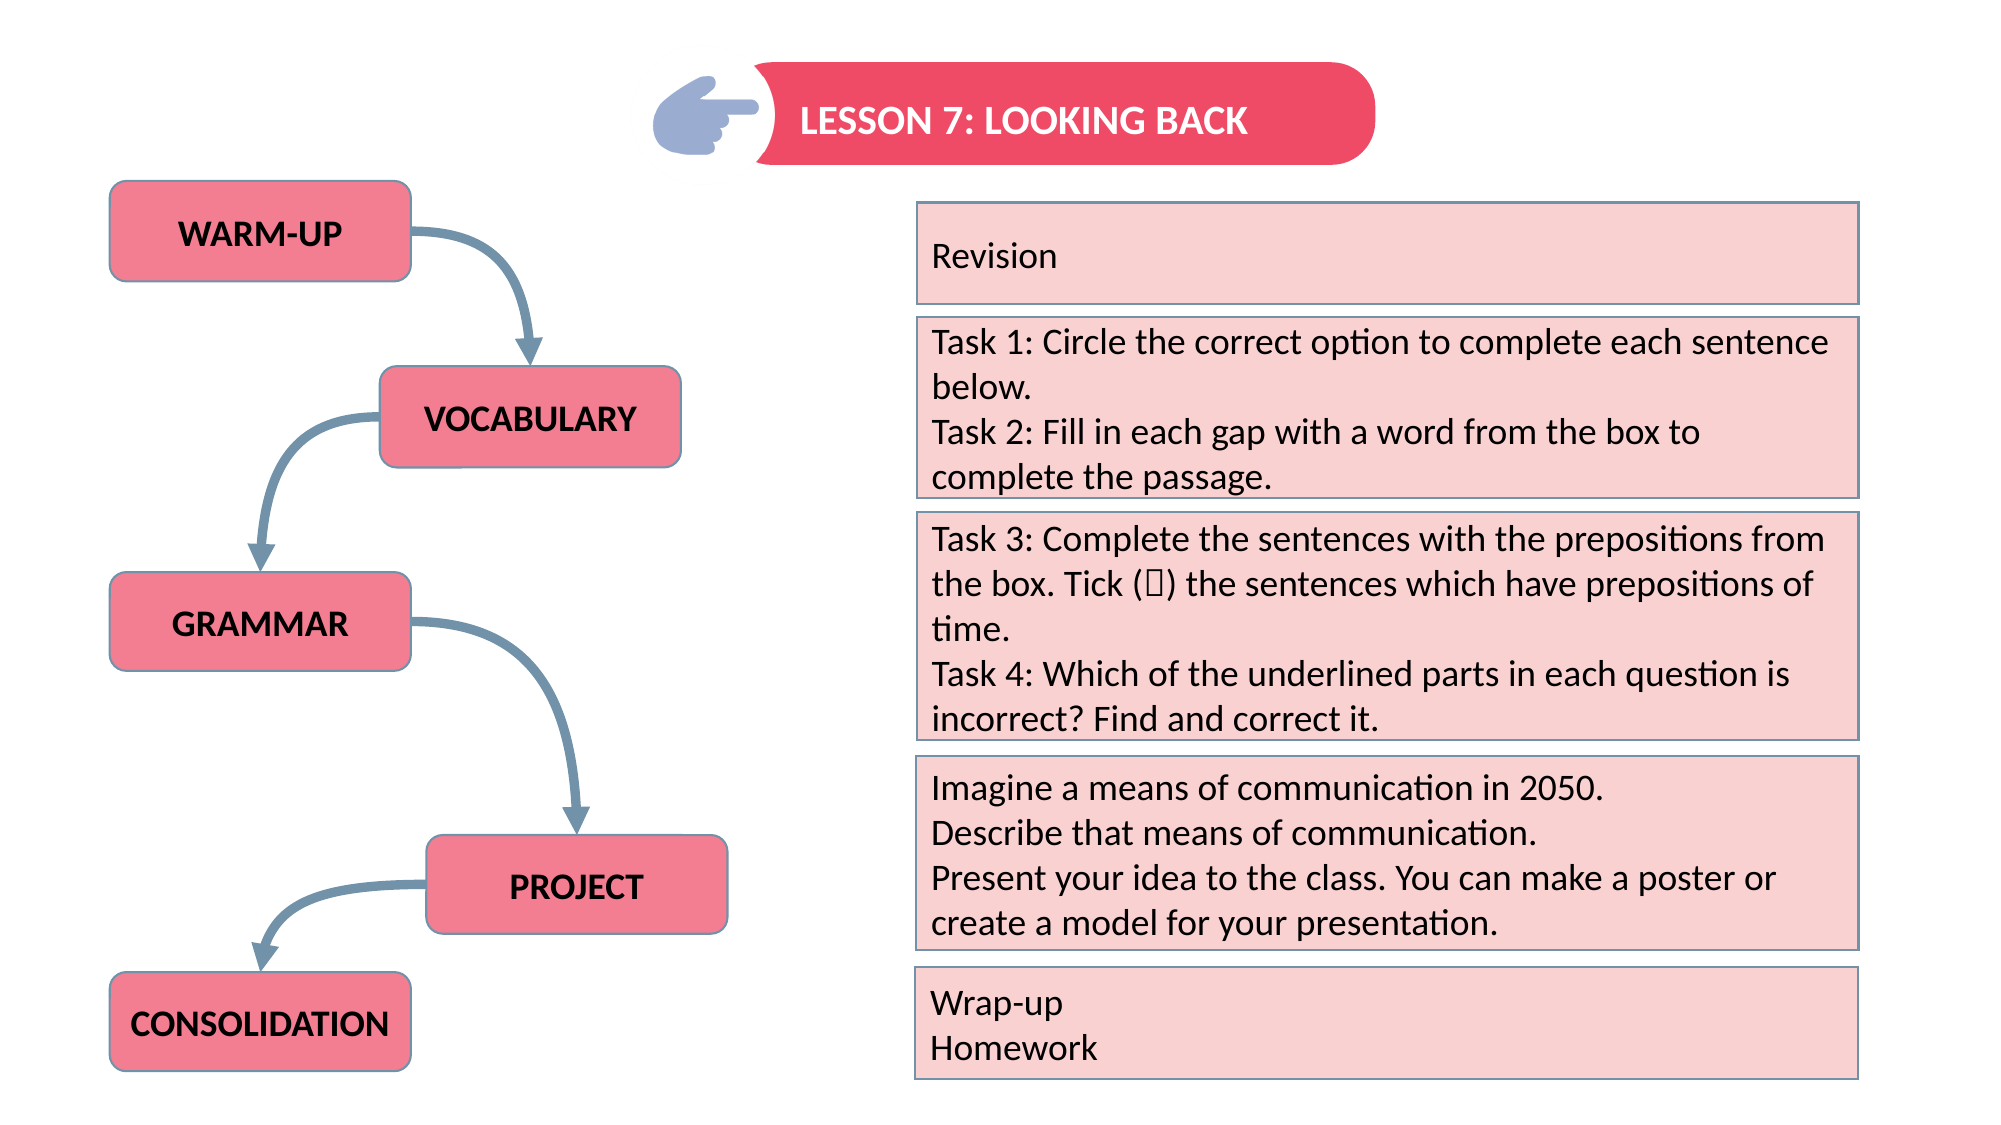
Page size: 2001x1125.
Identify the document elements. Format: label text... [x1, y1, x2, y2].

picture [625, 39, 784, 190]
text_box Task 3: Complete the sentences with the prepositions from the box. Tick () the sentences which have prepositions of time. Task 4: Which of the underlined parts in each question is incorrect? Find and correct it. [916, 511, 1860, 741]
text_box Imagine a means of communication in 2050. Describe that means of communication. Present your idea to the class. You can make a poster or create a model for your presentation. [915, 755, 1860, 951]
text_box [749, 287, 1105, 427]
text_box VOCABULARY [378, 365, 682, 469]
text_box Task 1: Circle the correct option to complete each sentence below. Task 2: Fill in each gap with a word from the box to complete the passage. [916, 316, 1860, 499]
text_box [410, 621, 577, 836]
text_box Revision [916, 201, 1860, 305]
text_box Wrap-up Homework [914, 966, 1859, 1080]
text_box CONSOLIDATION [108, 971, 412, 1073]
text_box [410, 231, 531, 367]
text_box GRAMMAR [108, 571, 412, 672]
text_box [260, 884, 427, 973]
text_box PROJECT [425, 833, 729, 935]
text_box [260, 416, 380, 572]
text_box LESSON 7: LOOKING BACK [785, 85, 1376, 150]
text_box [652, 834, 916, 974]
text_box WARM-UP [108, 179, 412, 283]
text_box [784, 61, 1372, 166]
